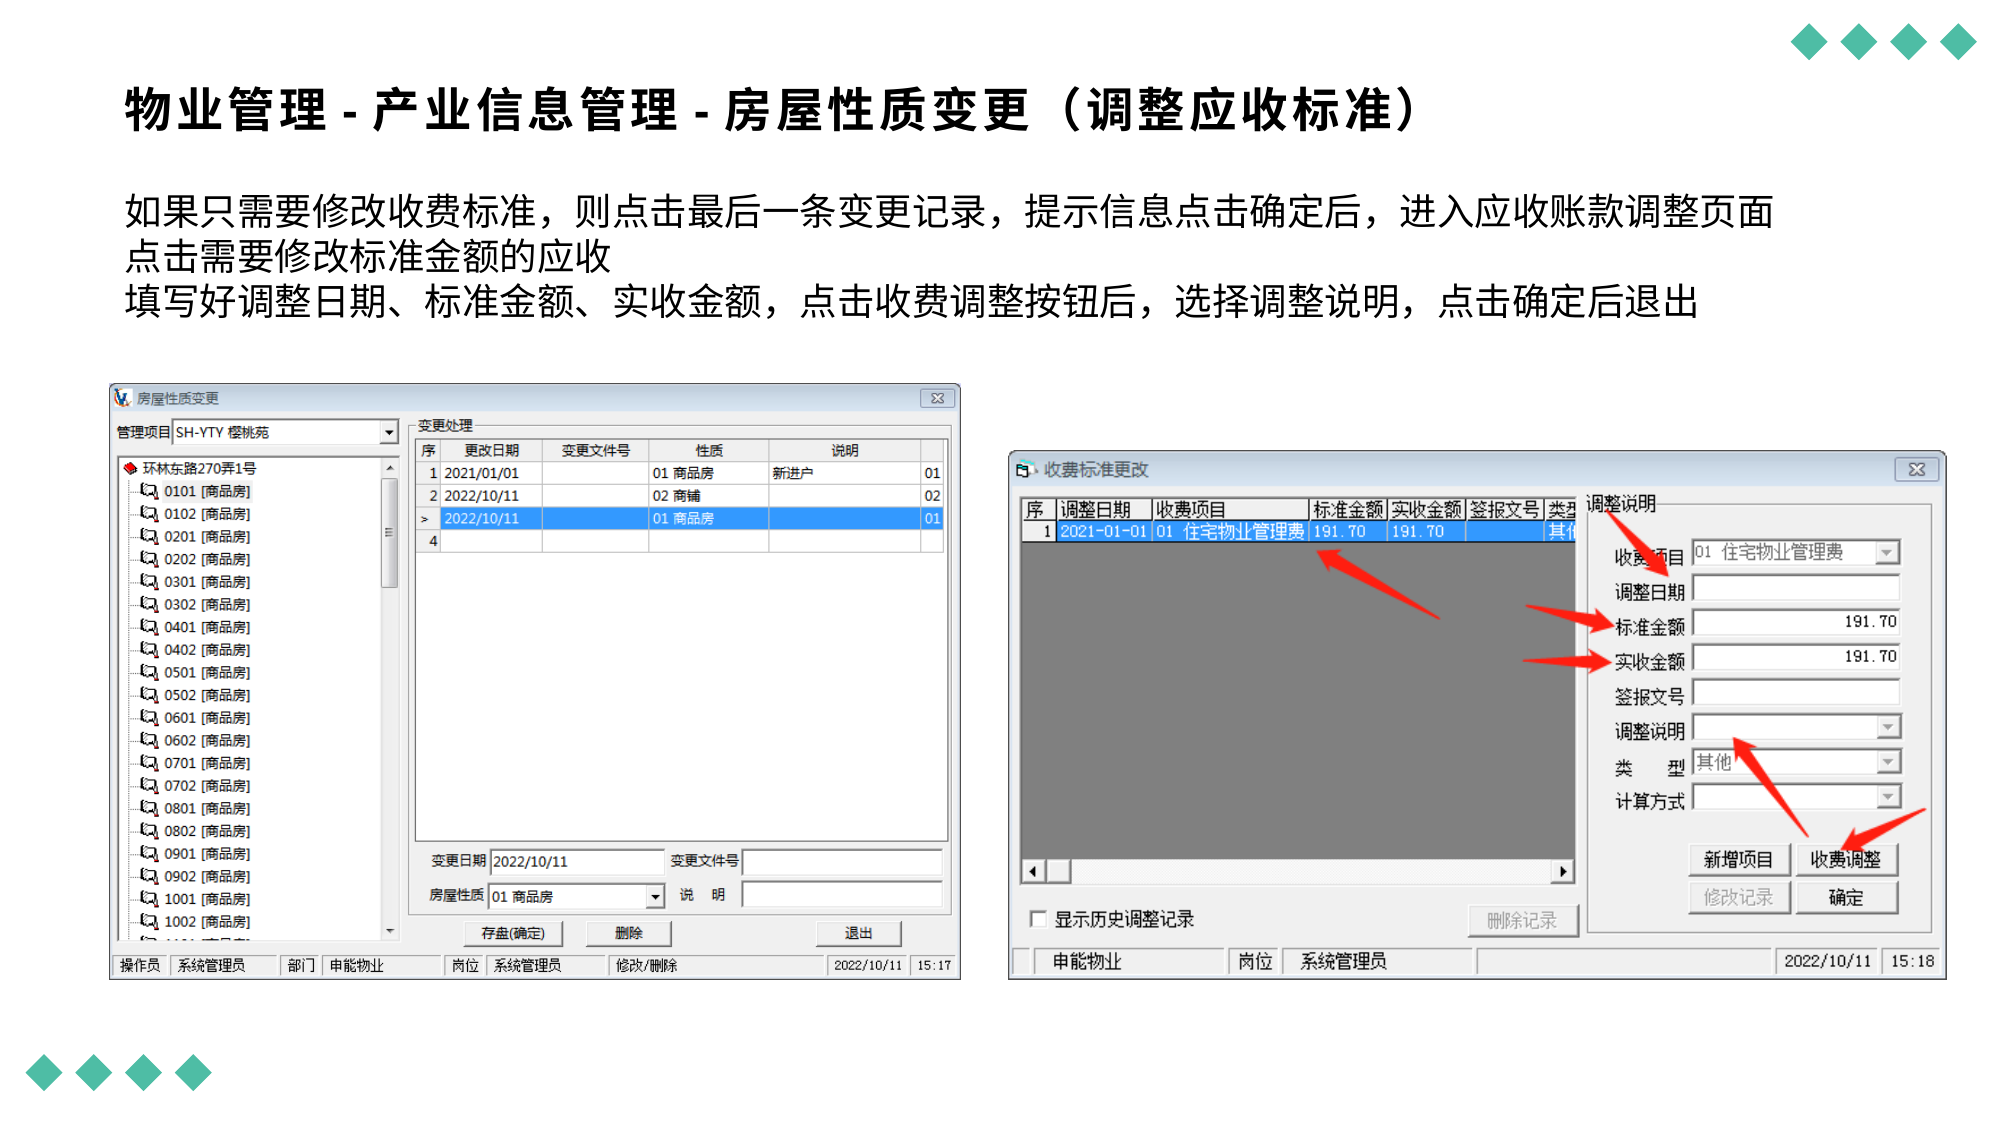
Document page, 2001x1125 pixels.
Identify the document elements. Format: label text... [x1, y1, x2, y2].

title 物业管理-产业信息管理-房屋性质变更（调整应收标准） [109, 72, 1891, 146]
text_box 如果只需要修改收费标准，则点击最后一条变更记录，提示信息点击确定后，进入应收账款调整页面 点击需要修改标准金额的应收 填写好调整日期、标准金额、实收金额，点击收费调整按钮后，选择调整说明，点击确定后退出 [109, 180, 1790, 376]
picture [109, 383, 961, 980]
picture [1008, 450, 1947, 980]
